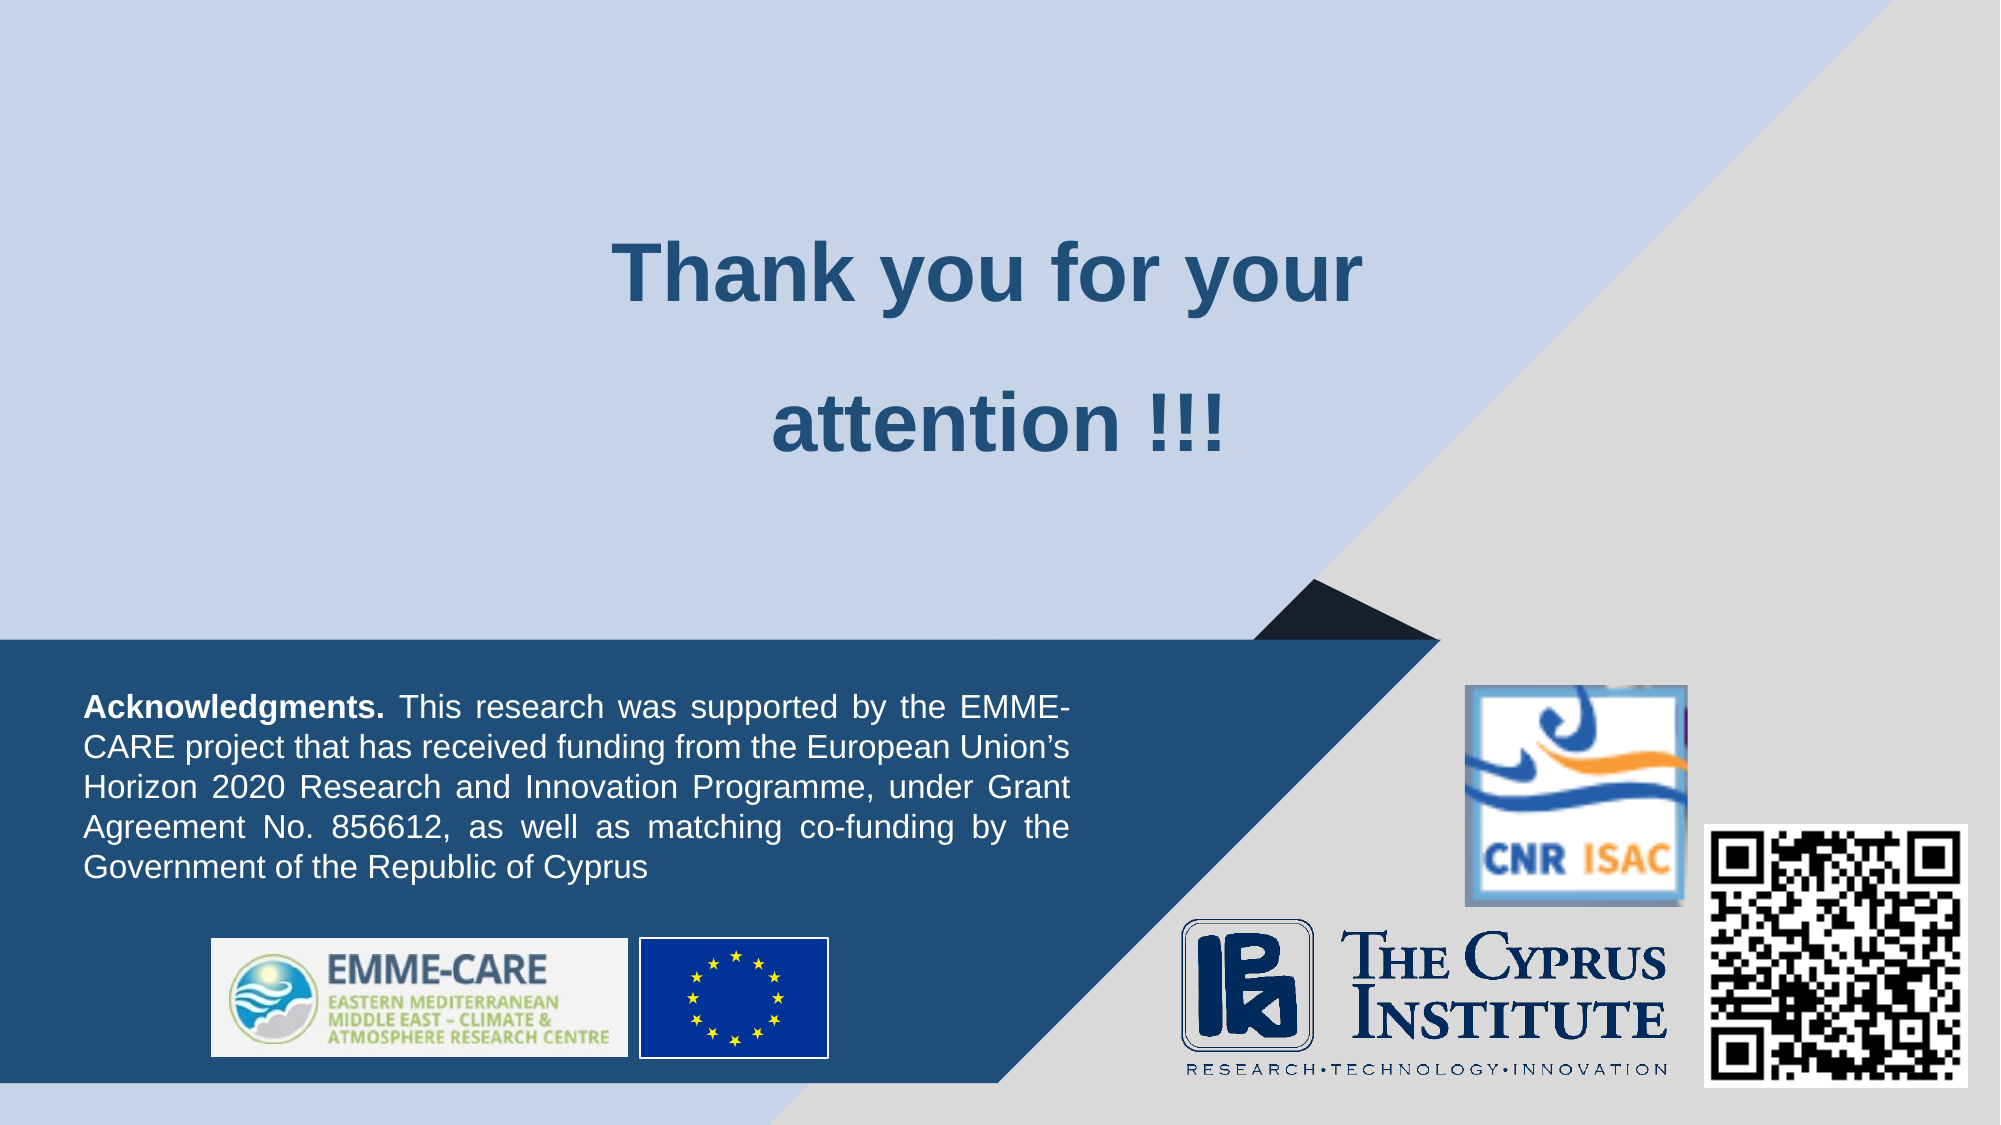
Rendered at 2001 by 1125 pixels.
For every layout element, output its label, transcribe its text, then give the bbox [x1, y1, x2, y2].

picture [210, 938, 628, 1057]
text_box Acknowledgments. This research was supported by the EMME-CARE project that has received funding from the European Union’s Horizon 2020 Research and Innovation Programme, under Grant Agreement No. 856612, as well as matching co-funding by the Government of the Republic of Cyprus [68, 678, 1087, 893]
picture [640, 938, 828, 1057]
picture [1704, 823, 1969, 1088]
picture [1157, 685, 1688, 1088]
title Thank you for your attention !!! [347, 229, 1653, 484]
